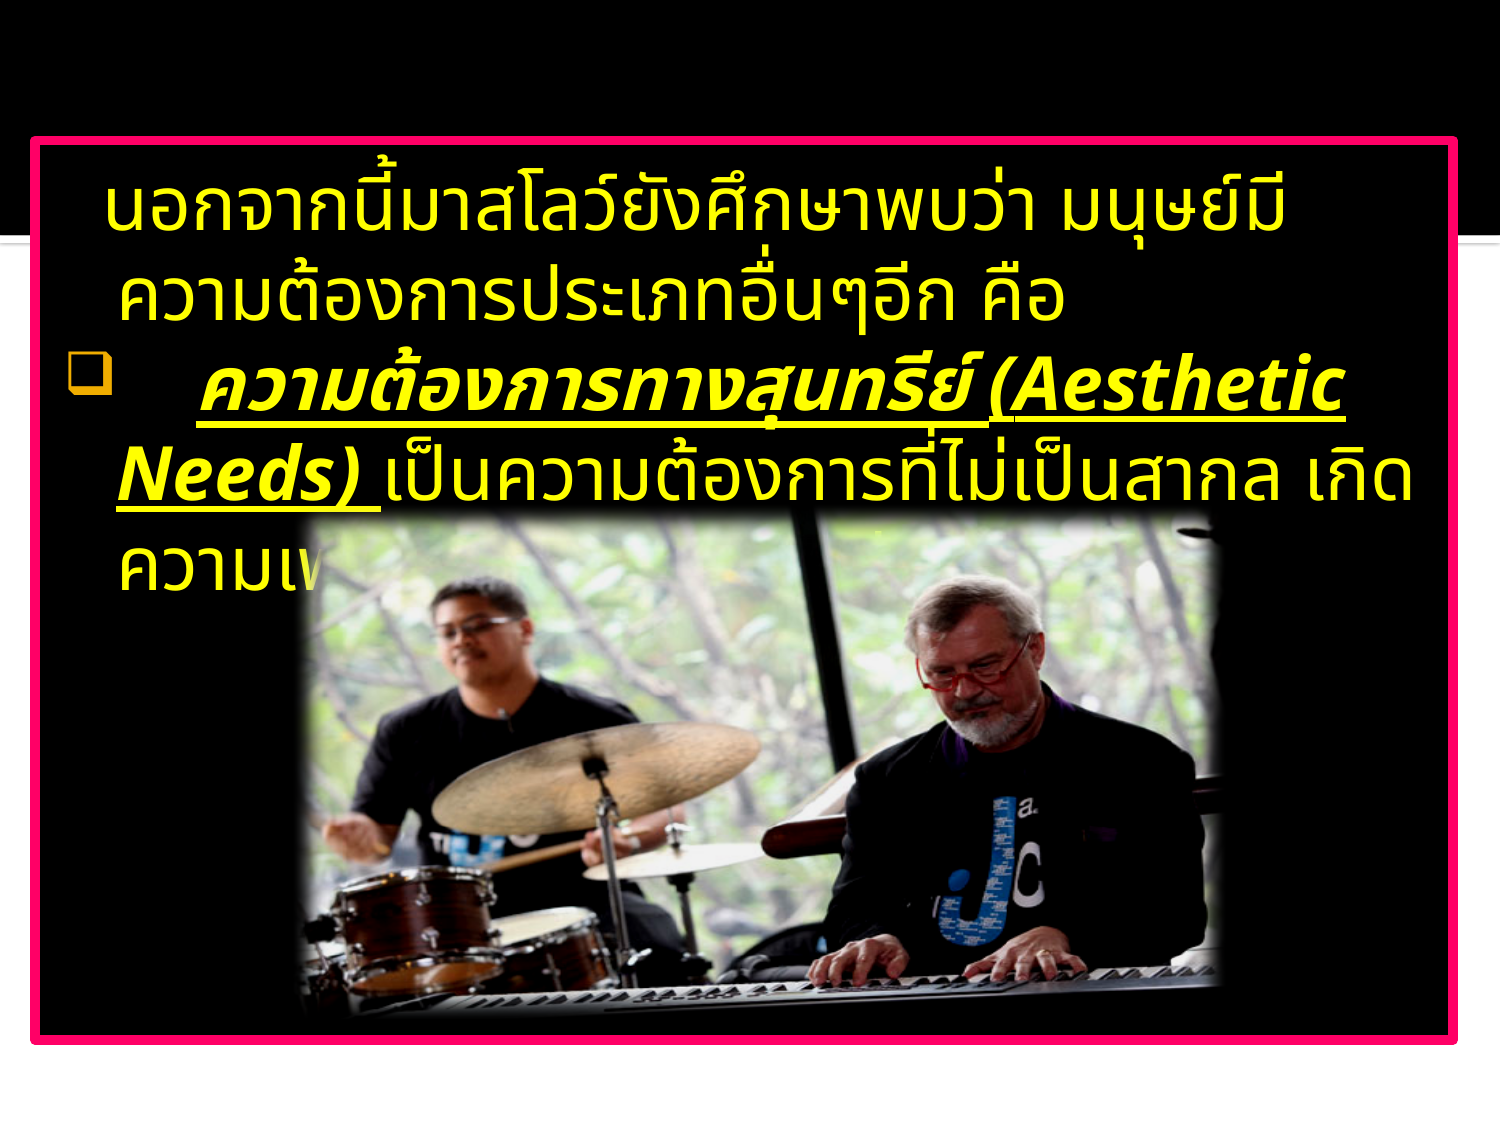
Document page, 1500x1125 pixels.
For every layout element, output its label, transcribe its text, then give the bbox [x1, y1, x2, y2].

picture [292, 503, 1227, 1020]
list นอกจากนี้มาสโลว์ยังศึกษาพบว่า มนุษย์มีความต้องการประเภทอื่นๆอีก คือ ความต้องการทางสุนทรีย์ (Aesthetic Needs) เป็นความต้องการที่ไม่เป็นสากล เกิดความเพลิดเพลินจากสุนทรียศาสตร์ [35, 140, 1454, 1041]
